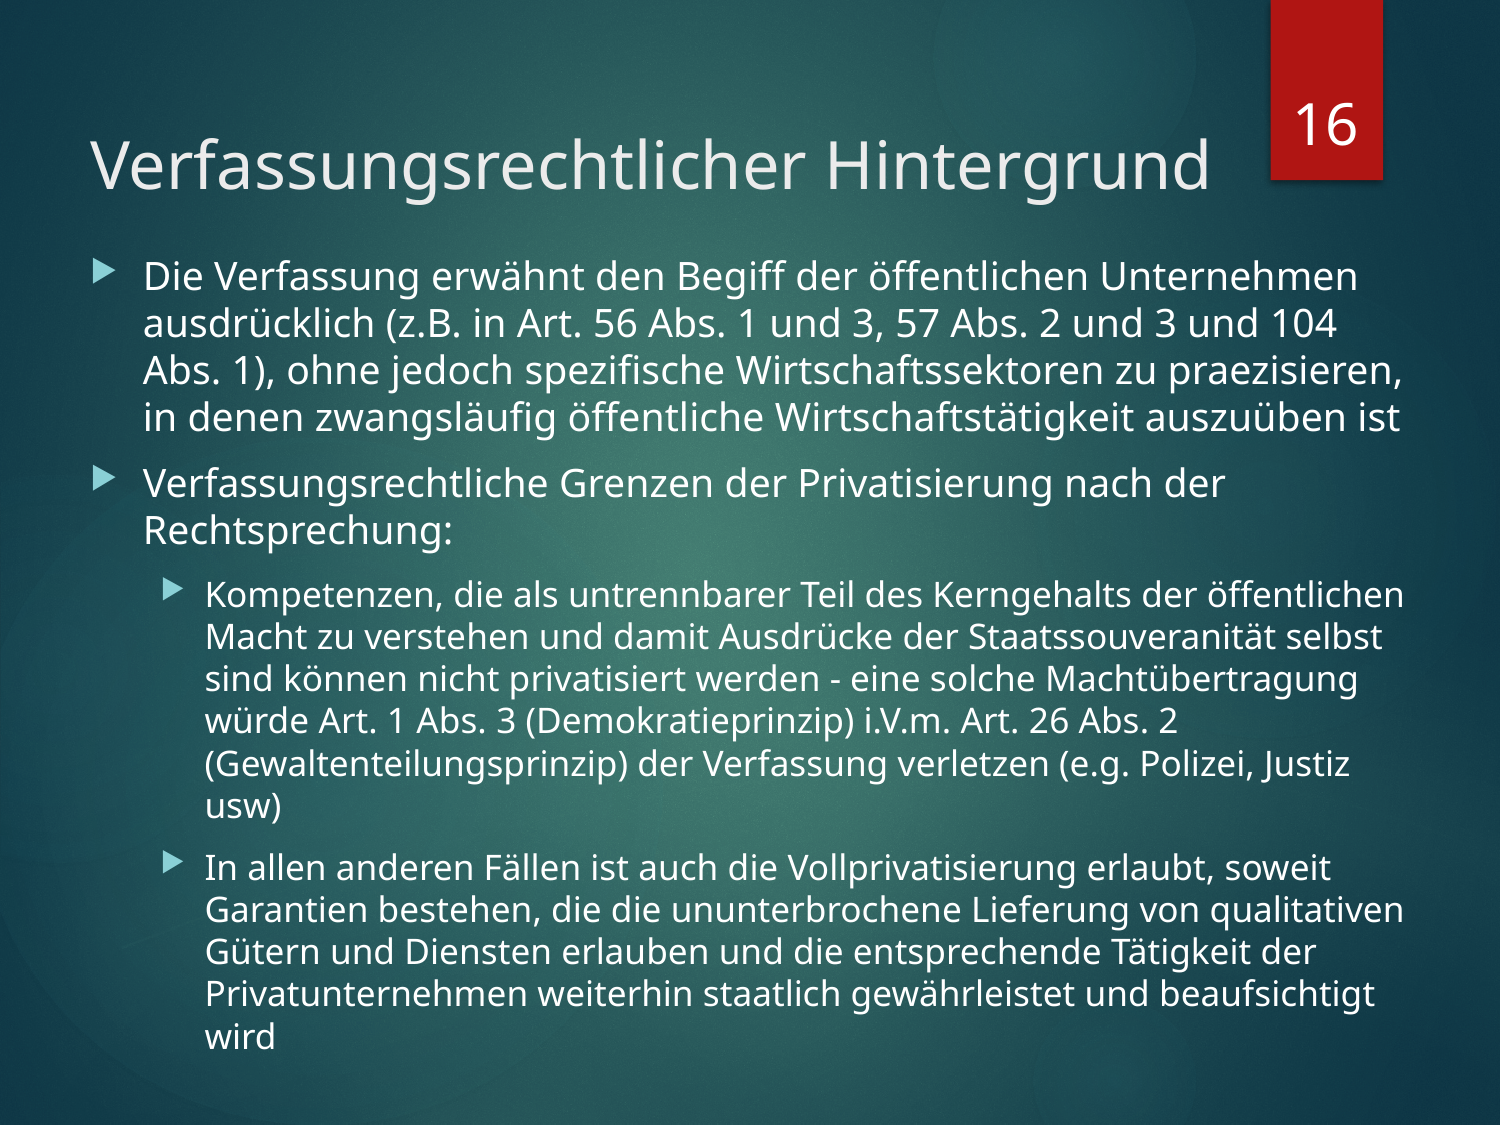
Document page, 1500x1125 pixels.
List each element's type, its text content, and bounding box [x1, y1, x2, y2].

slide_number 16 [1273, 48, 1378, 175]
title Verfassungsrechtlicher Hintergrund [75, 115, 1425, 232]
list Die Verfassung erwähnt den Begiff der öffentlichen Unternehmen ausdrücklich (z.B. in Art. 56 Abs. 1 und 3, 57 Abs. 2 und 3 und 104 Abs. 1), ohne jedoch spezifische Wirtschaftssektoren zu praezisieren, in denen zwangsläufig öffentliche Wirtschaftstätigkeit auszuüben ist Verfassungsrechtliche Grenzen der Privatisierung nach der Rechtsprechung: Kompetenzen, die als untrennbarer Teil des Kerngehalts der öffentlichen Macht zu verstehen und damit Ausdrücke der Staatssouveranität selbst sind können nicht privatisiert werden - eine solche Machtübertragung würde Art. 1 Abs. 3 (Demokratieprinzip) i.V.m. Art. 26 Abs. 2 (Gewaltenteilungsprinzip) der Verfassung verletzen (e.g. Polizei, Justiz usw) In allen anderen Fällen ist auch die Vollprivatisierung erlaubt, soweit Garantien bestehen, die die ununterbrochene Lieferung von qualitativen Gütern und Diensten erlauben und die entsprechende Tätigkeit der Privatunternehmen weiterhin staatlich gewährleistet und beaufsichtigt wird [75, 243, 1425, 1083]
